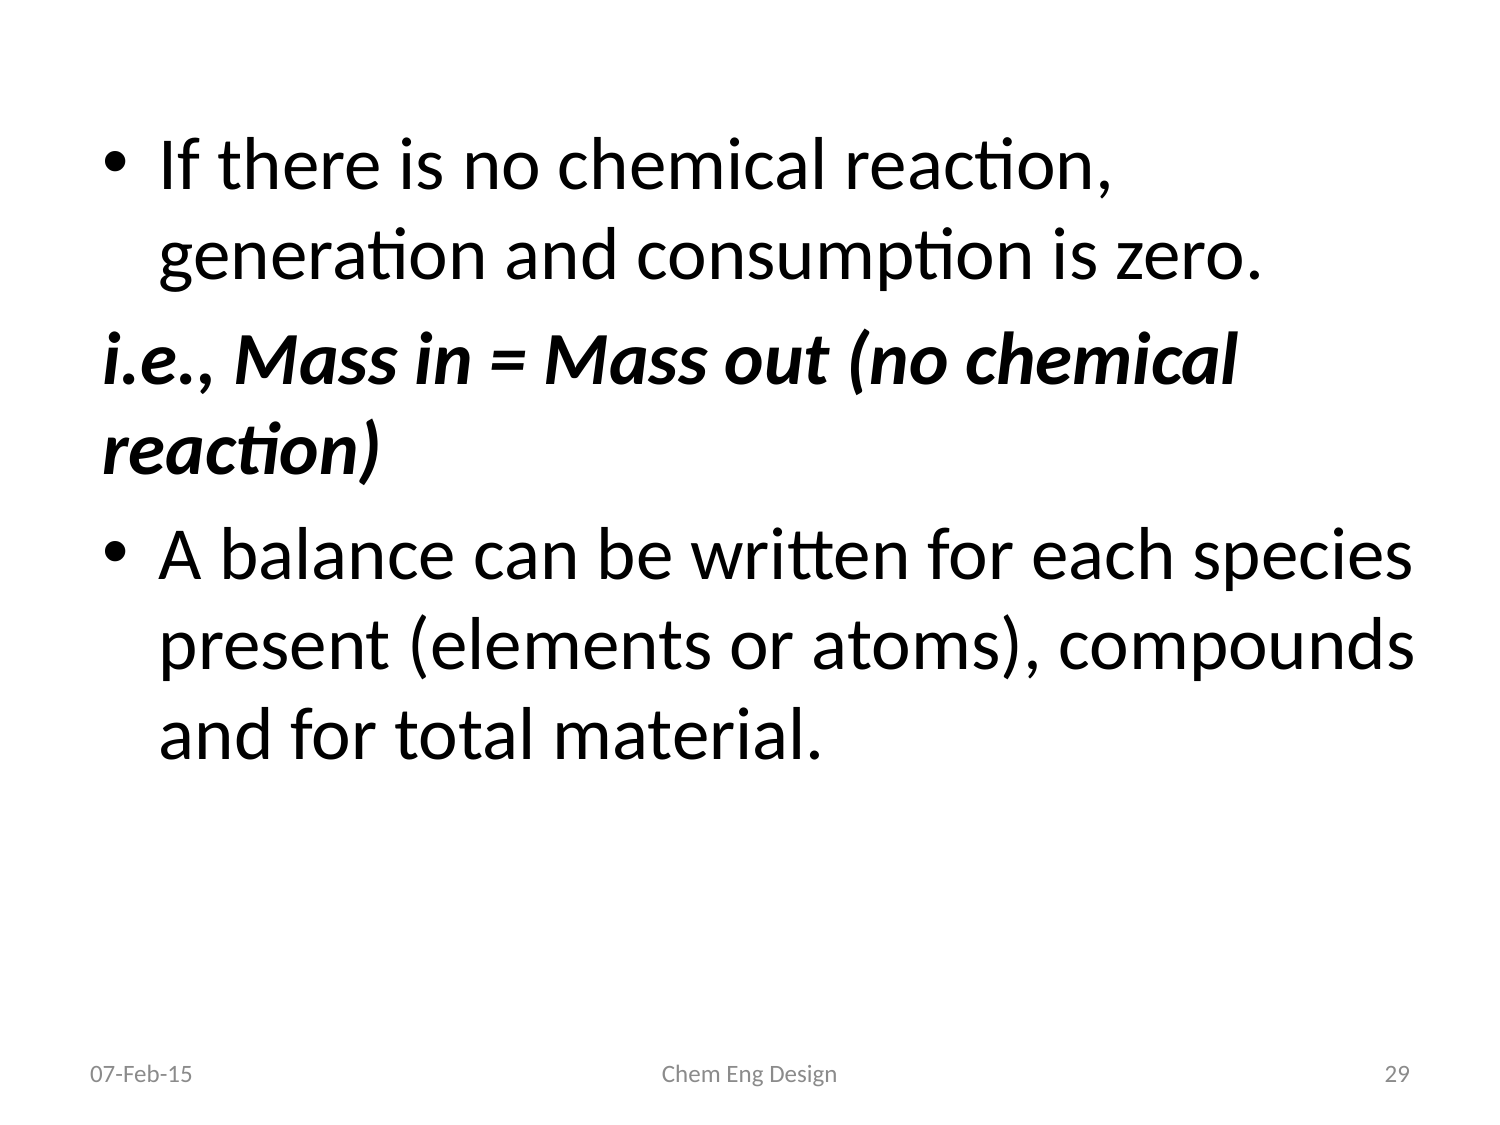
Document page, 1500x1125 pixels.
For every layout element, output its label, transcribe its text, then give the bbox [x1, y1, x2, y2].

slide_number 29 [1074, 1042, 1425, 1103]
list If there is no chemical reaction, generation and consumption is zero. i.e., Mass in = Mass out (no chemical reaction) A balance can be written for each species present (elements or atoms), compounds and for total material. [87, 107, 1450, 888]
footer Chem Eng Design [512, 1042, 988, 1103]
slide_number 07-Feb-15 [75, 1042, 425, 1103]
